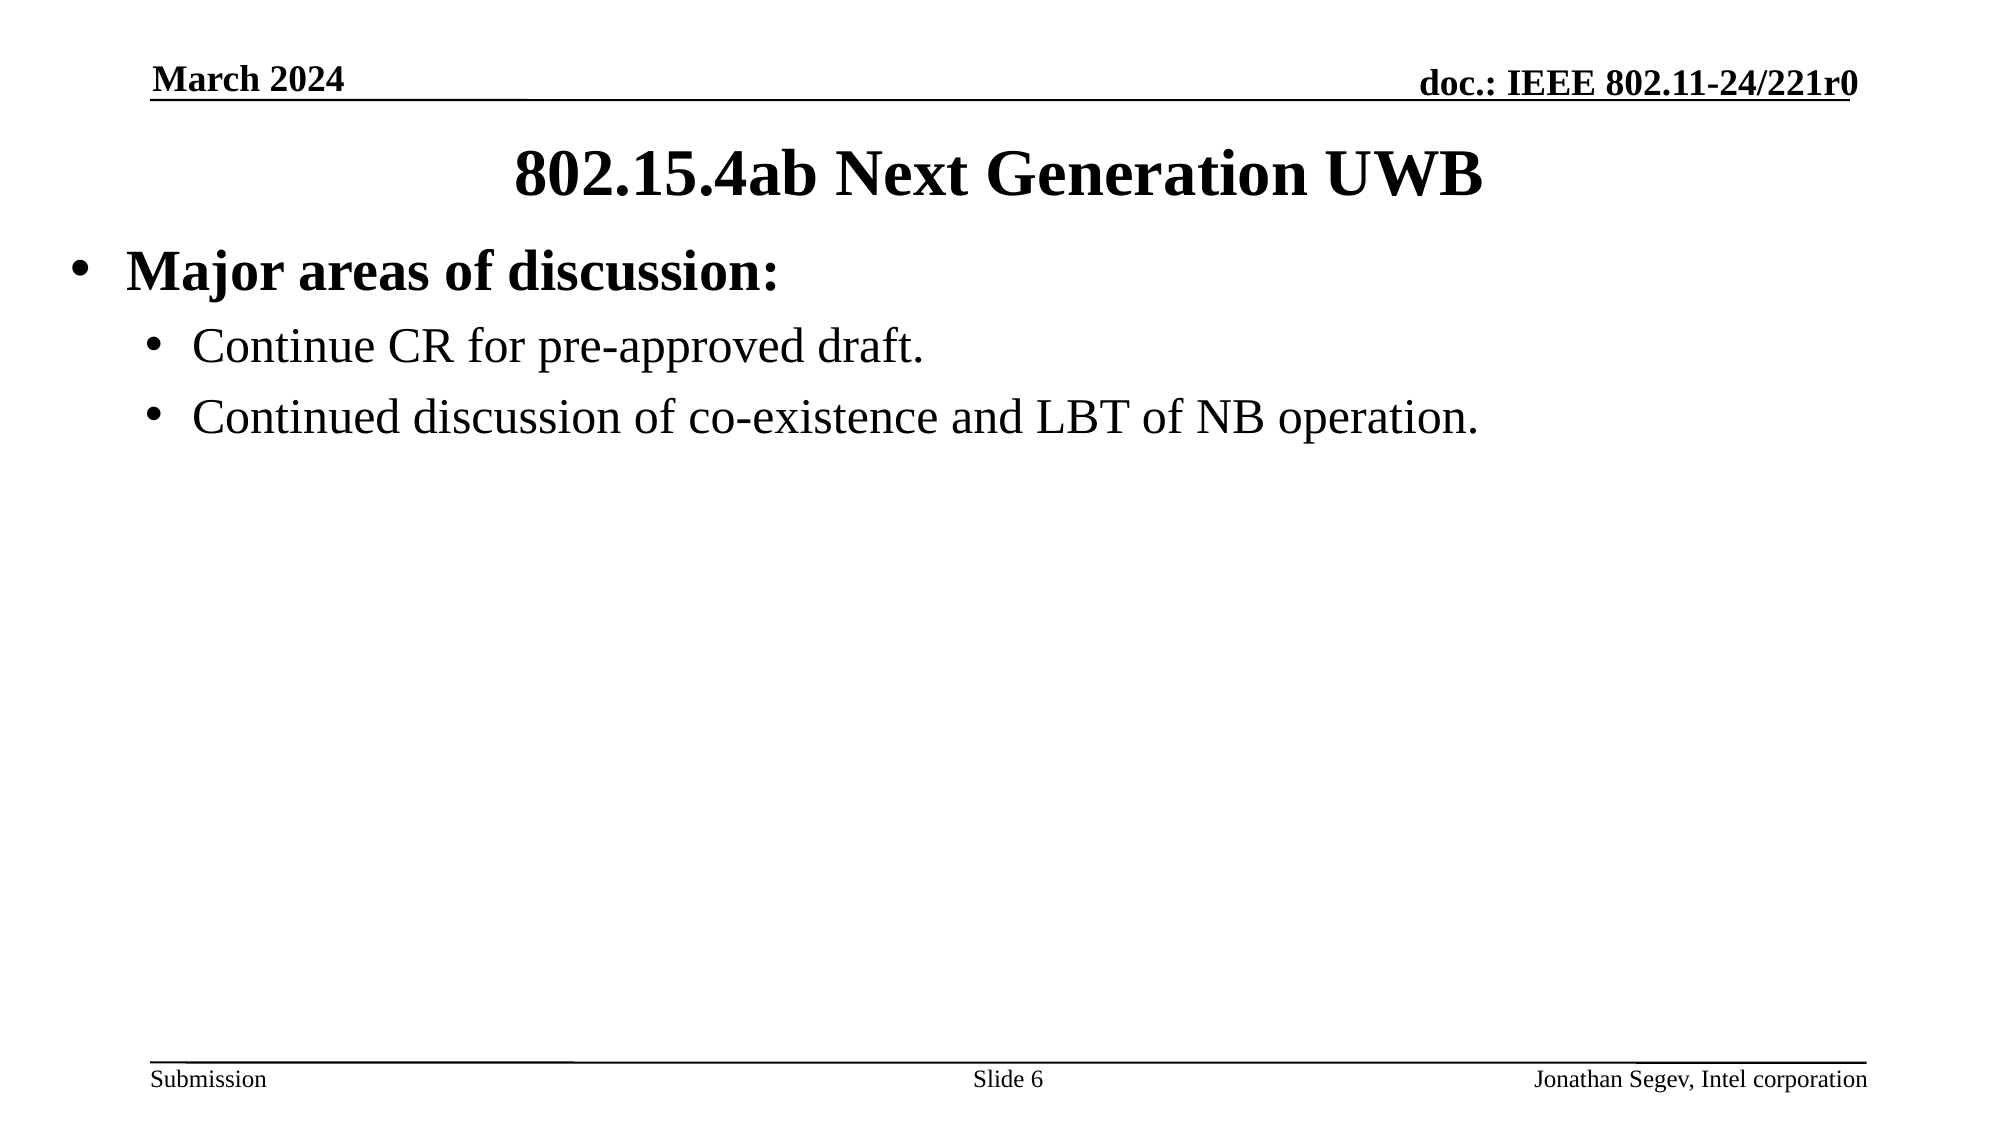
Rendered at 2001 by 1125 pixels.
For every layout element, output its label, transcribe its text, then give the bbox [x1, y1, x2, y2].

slide_number Slide 6 [950, 1061, 1067, 1123]
title 802.15.4ab Next Generation UWB [149, 112, 1850, 224]
list Major areas of discussion: Continue CR for pre-approved draft. Continued discussion of co-existence and LBT of NB operation. [54, 224, 1946, 1000]
footer Jonathan Segev, Intel corporation [1171, 1061, 1869, 1093]
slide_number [152, 54, 563, 100]
